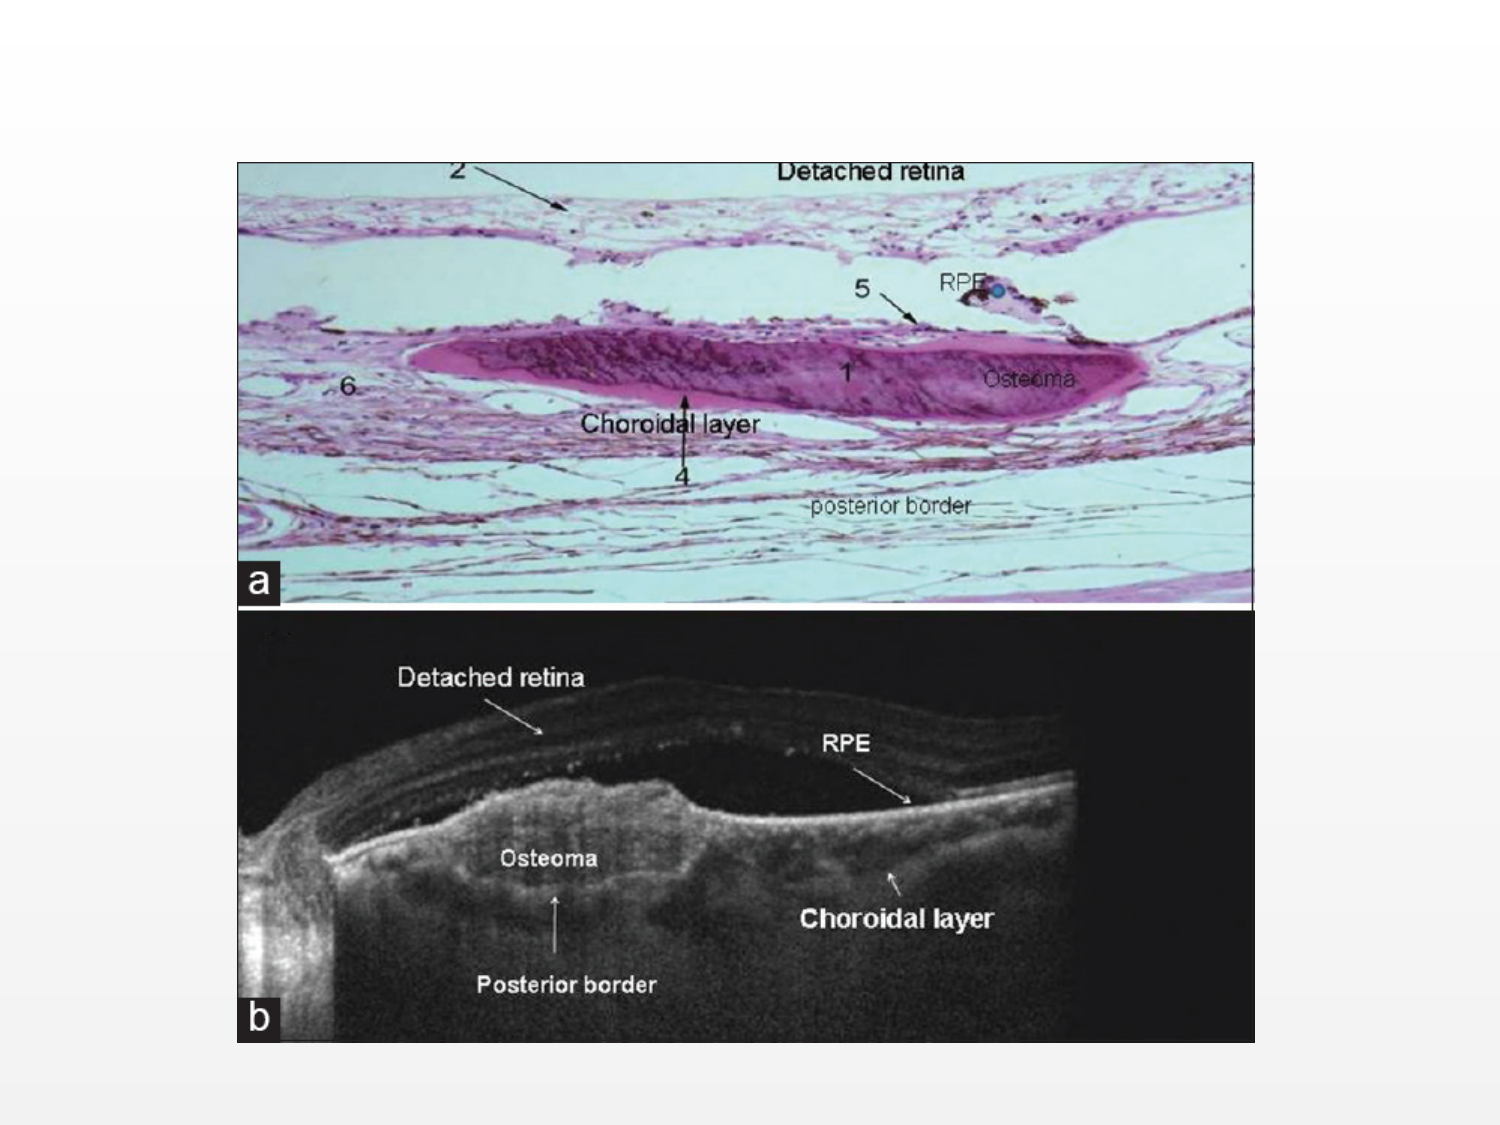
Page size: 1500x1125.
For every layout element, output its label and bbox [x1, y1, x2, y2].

picture [237, 162, 1255, 1044]
